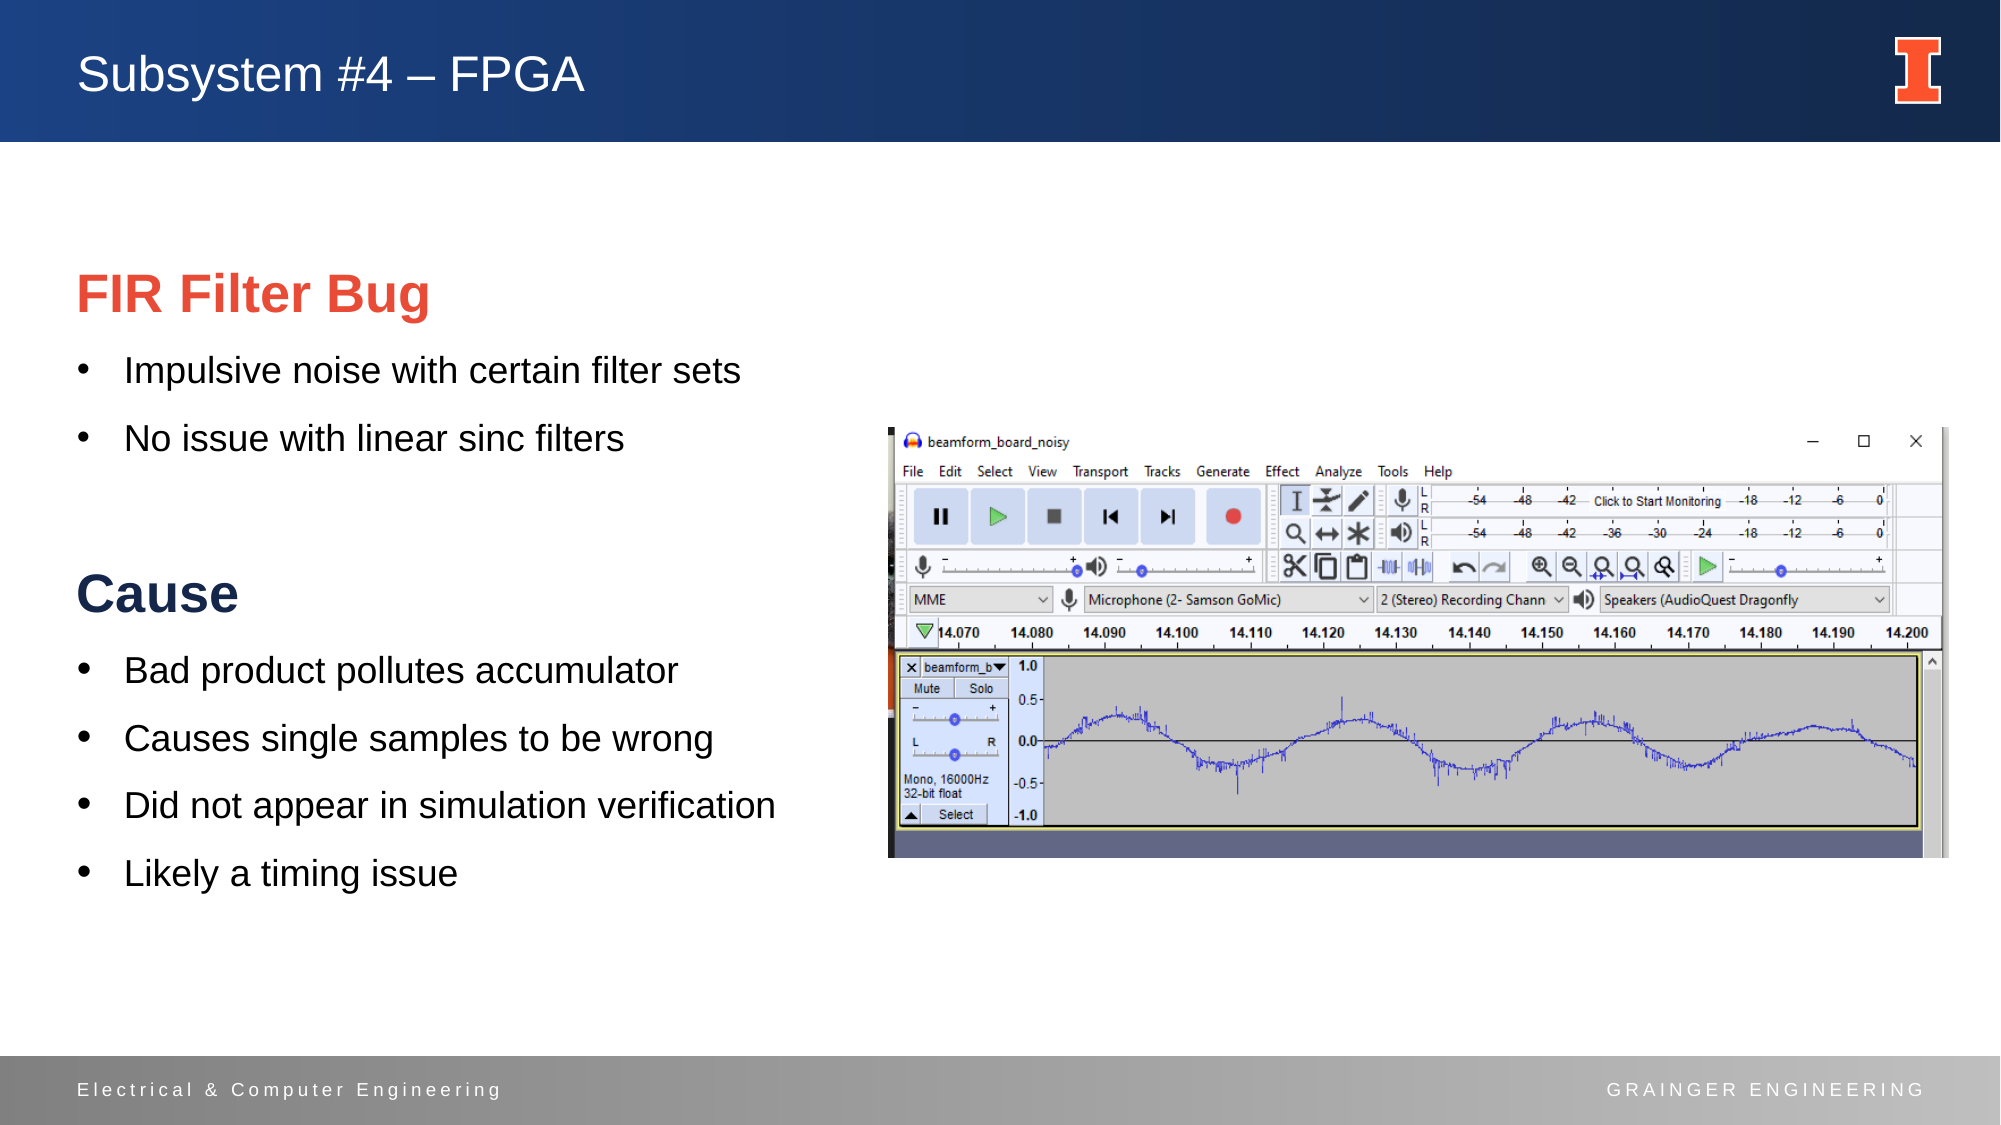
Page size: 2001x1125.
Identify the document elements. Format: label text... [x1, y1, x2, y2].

text_box [0, 1056, 2000, 1125]
picture [888, 426, 1949, 858]
text_box Subsystem #4 – FPGA [61, 33, 1852, 109]
text_box FIR Filter Bug Impulsive noise with certain filter sets No issue with linear sinc filters Cause Bad product pollutes accumulator Causes single samples to be wrong Did not appear in simulation verification Likely a timing issue [61, 218, 1116, 1010]
text_box [0, 0, 2000, 142]
text_box GRAINGER ENGINEERING [1531, 1070, 1938, 1108]
picture [1895, 37, 1942, 104]
text_box Electrical & Computer Engineering [61, 1070, 1116, 1108]
